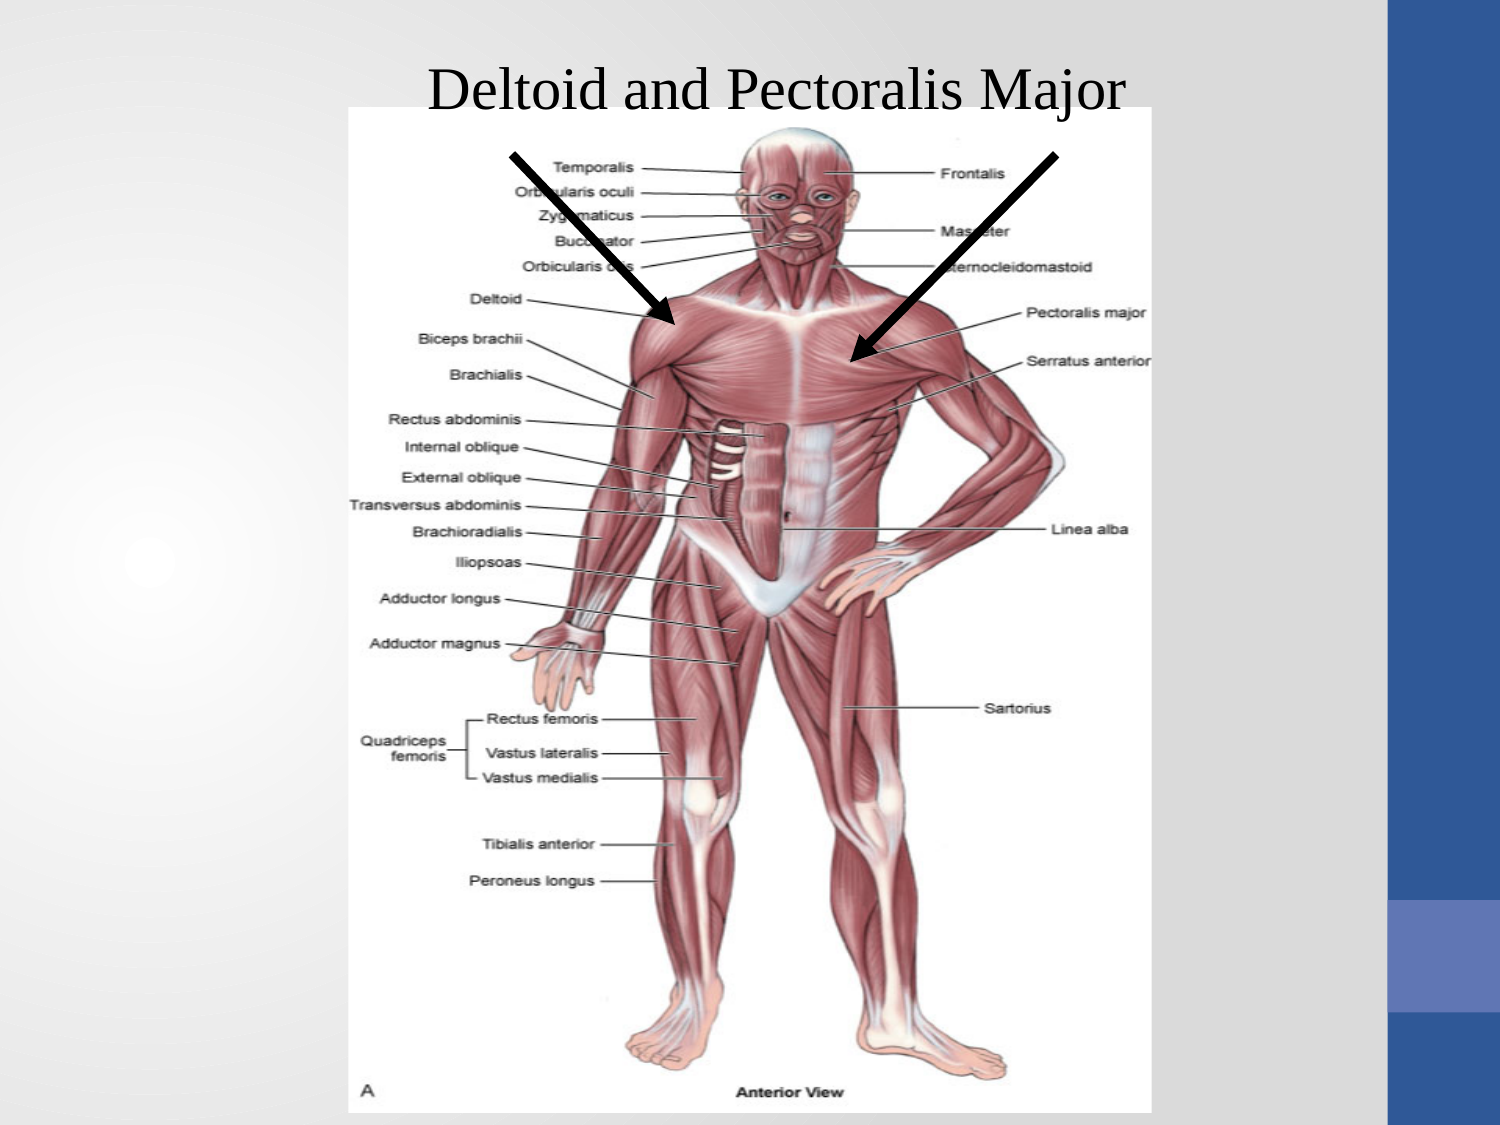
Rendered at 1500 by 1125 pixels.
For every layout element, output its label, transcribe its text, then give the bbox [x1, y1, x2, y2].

text_box Deltoid and Pectoralis Major [292, 42, 1264, 124]
picture [347, 106, 1152, 1113]
